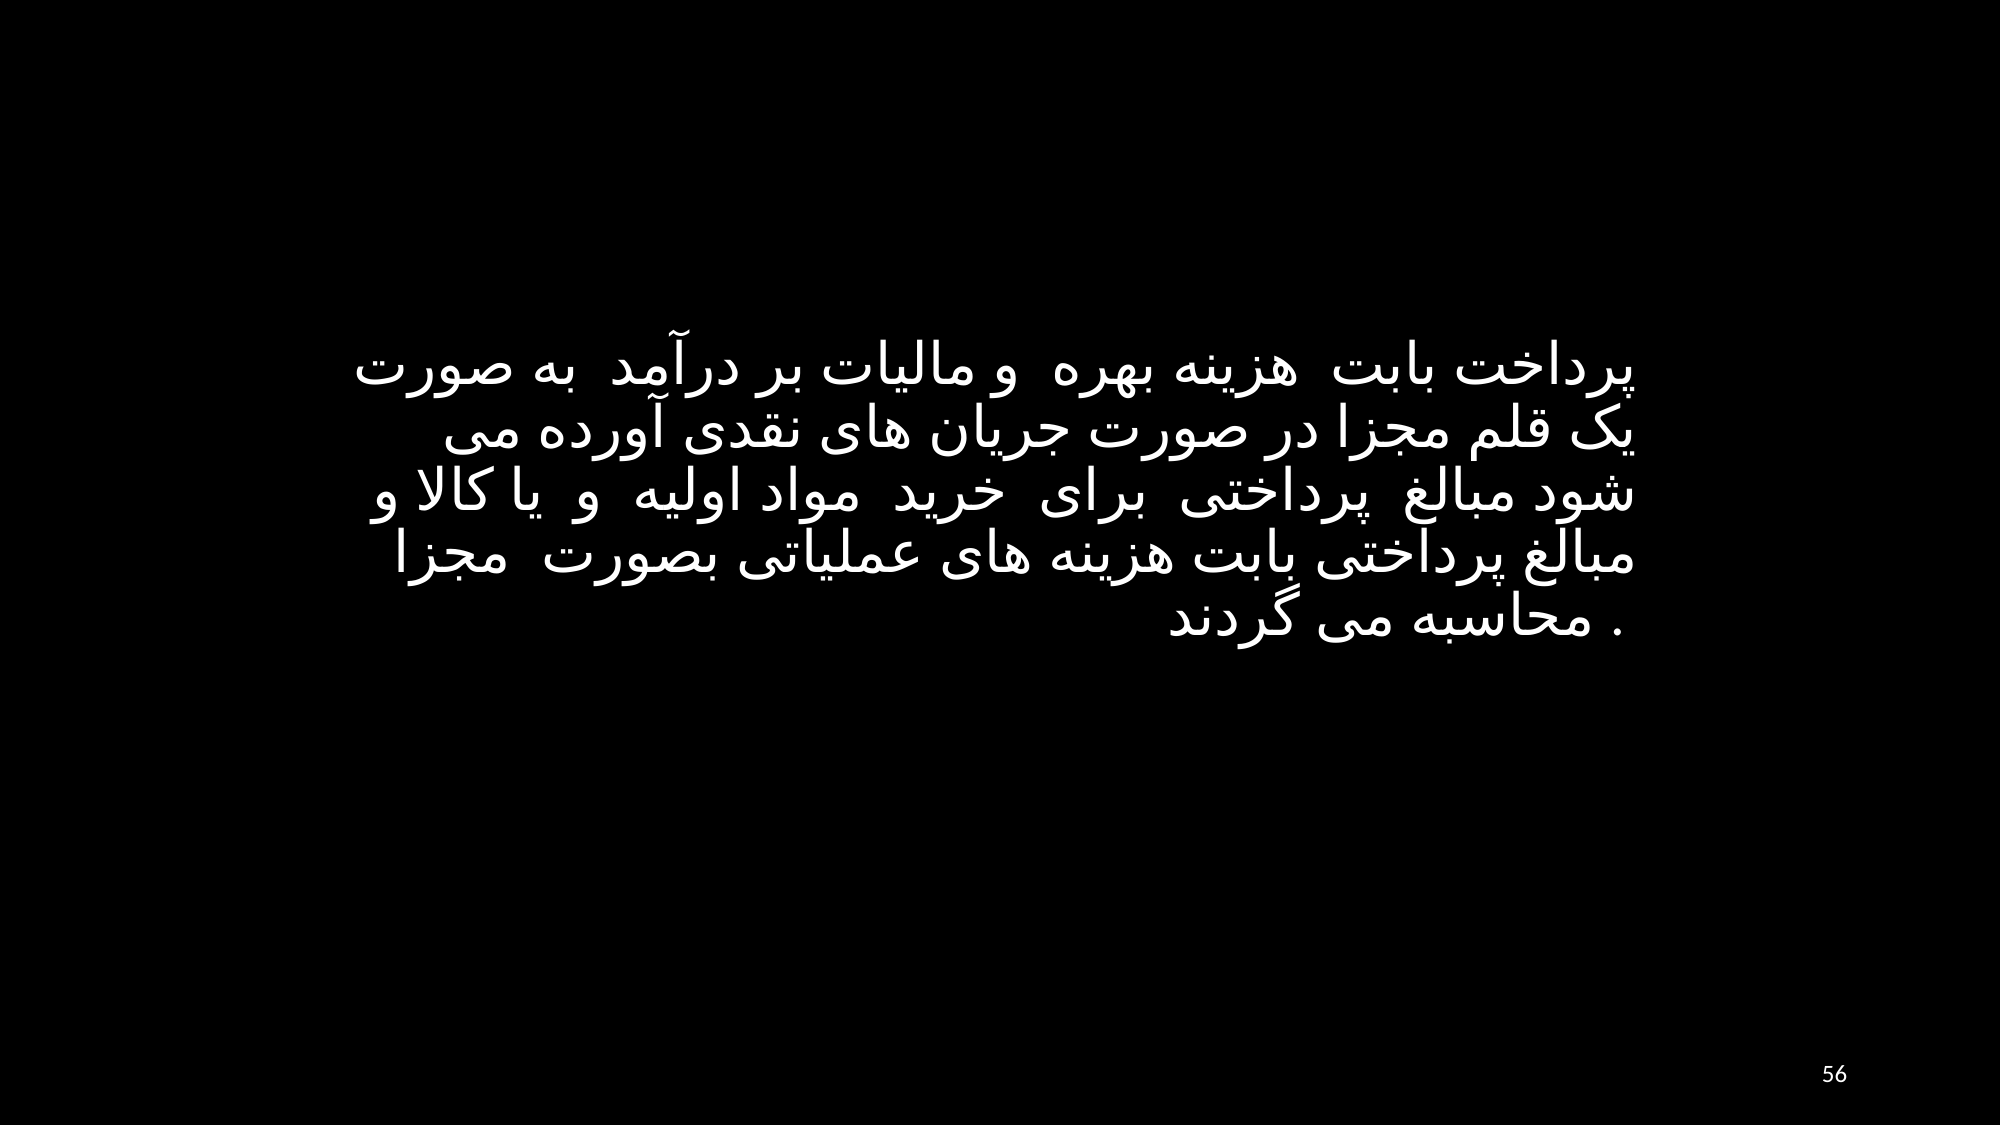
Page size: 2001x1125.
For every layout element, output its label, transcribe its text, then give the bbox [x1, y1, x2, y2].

slide_number 56 [1412, 1042, 1863, 1103]
list پرداخت بابت هزينه بهره و ماليات بر درآمد به صورت یک قلم مجزا در صورت جريان های نقدی آورده می شود مبالغ پرداختی برای خريد مواد اوليه و يا كالا و مبالغ پرداختی بابت هزينه های عملياتی بصورت مجزا محاسبه می گردند . [303, 326, 1654, 804]
